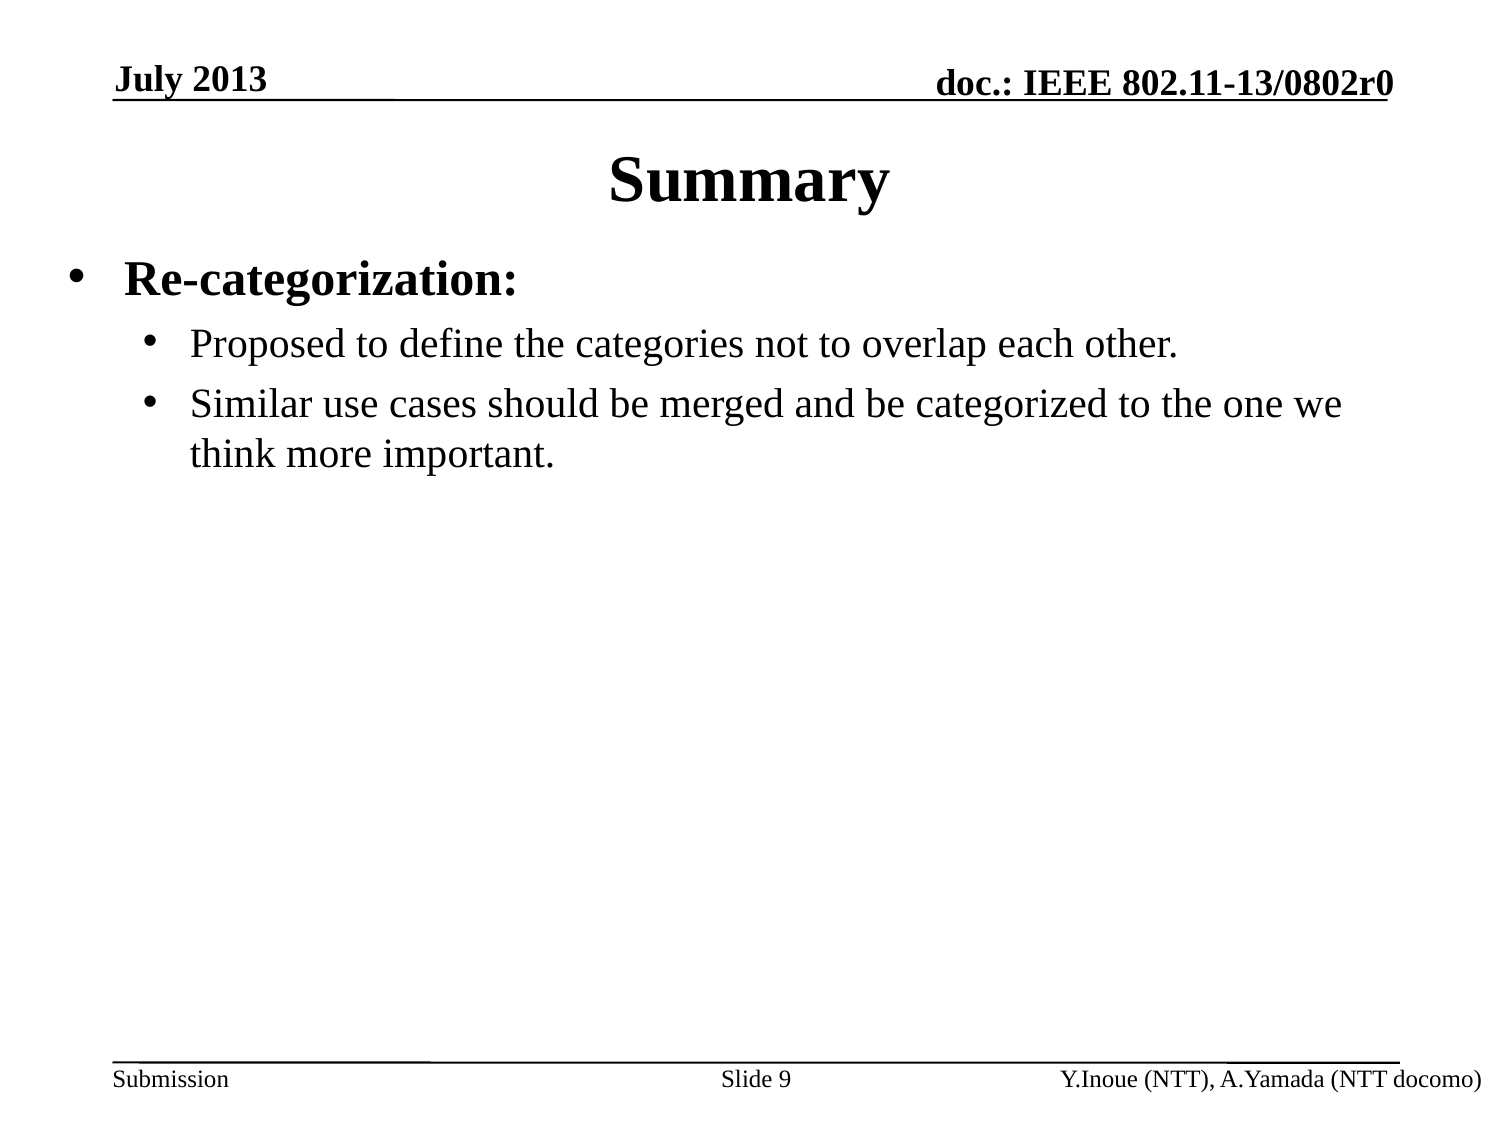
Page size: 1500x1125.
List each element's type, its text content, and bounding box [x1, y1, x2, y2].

list Re-categorization: Proposed to define the categories not to overlap each other. Similar use cases should be merged and be categorized to the one we think more important. [52, 237, 1448, 1000]
footer Y.Inoue (NTT), A.Yamada (NTT docomo) [878, 1061, 1483, 1101]
title Summary [112, 112, 1388, 237]
slide_number Slide 9 [712, 1061, 800, 1123]
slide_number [114, 54, 423, 100]
